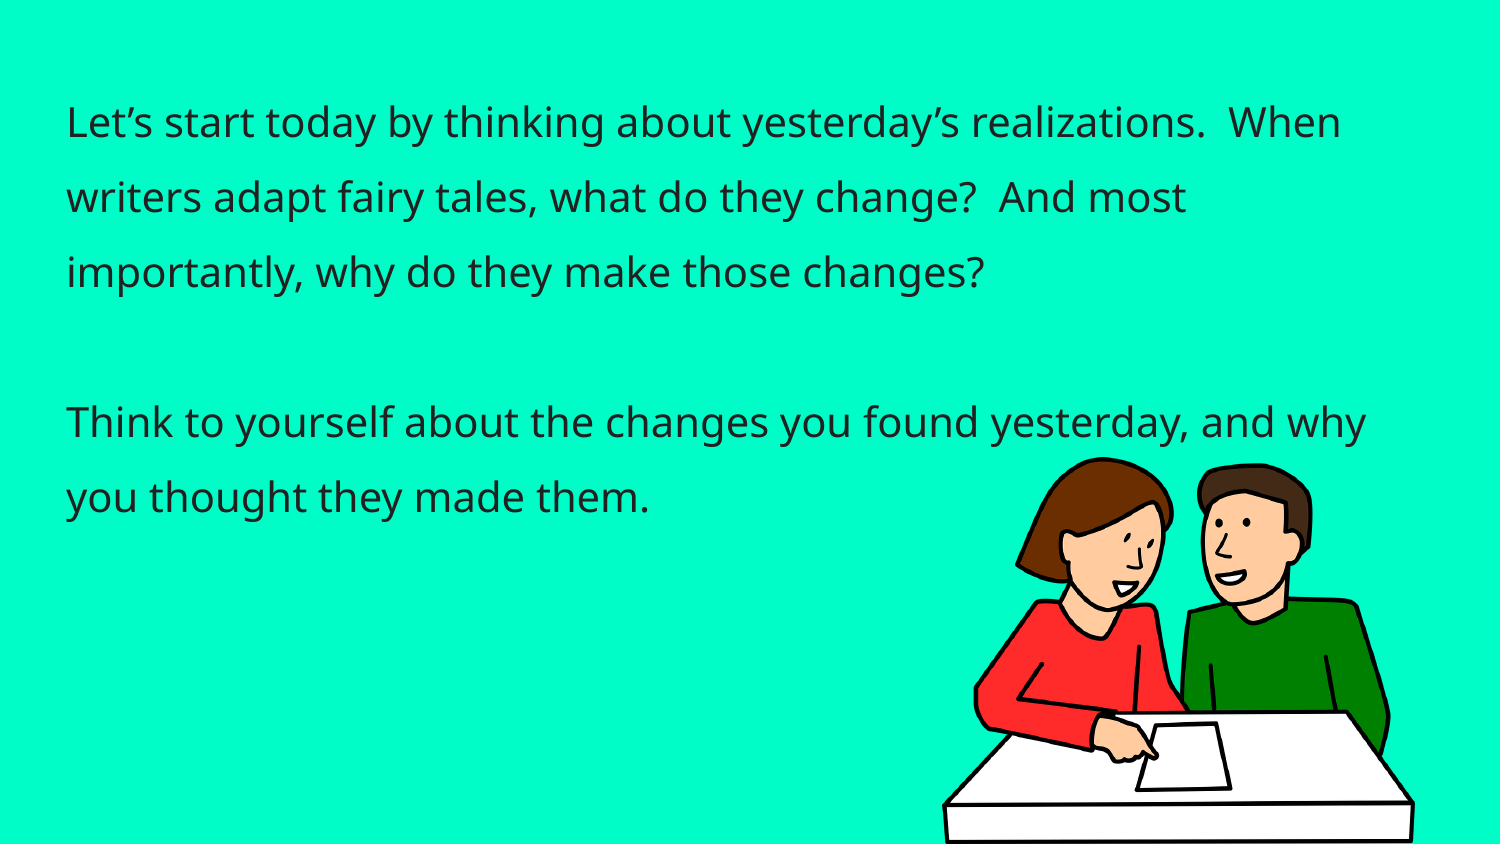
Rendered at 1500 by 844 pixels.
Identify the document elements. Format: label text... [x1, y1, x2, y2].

picture [942, 457, 1415, 844]
list Let’s start today by thinking about yesterday’s realizations. When writers adapt fairy tales, what do they change? And most importantly, why do they make those changes? Think to yourself about the changes you found yesterday, and why you thought they made them. [51, 56, 1449, 750]
